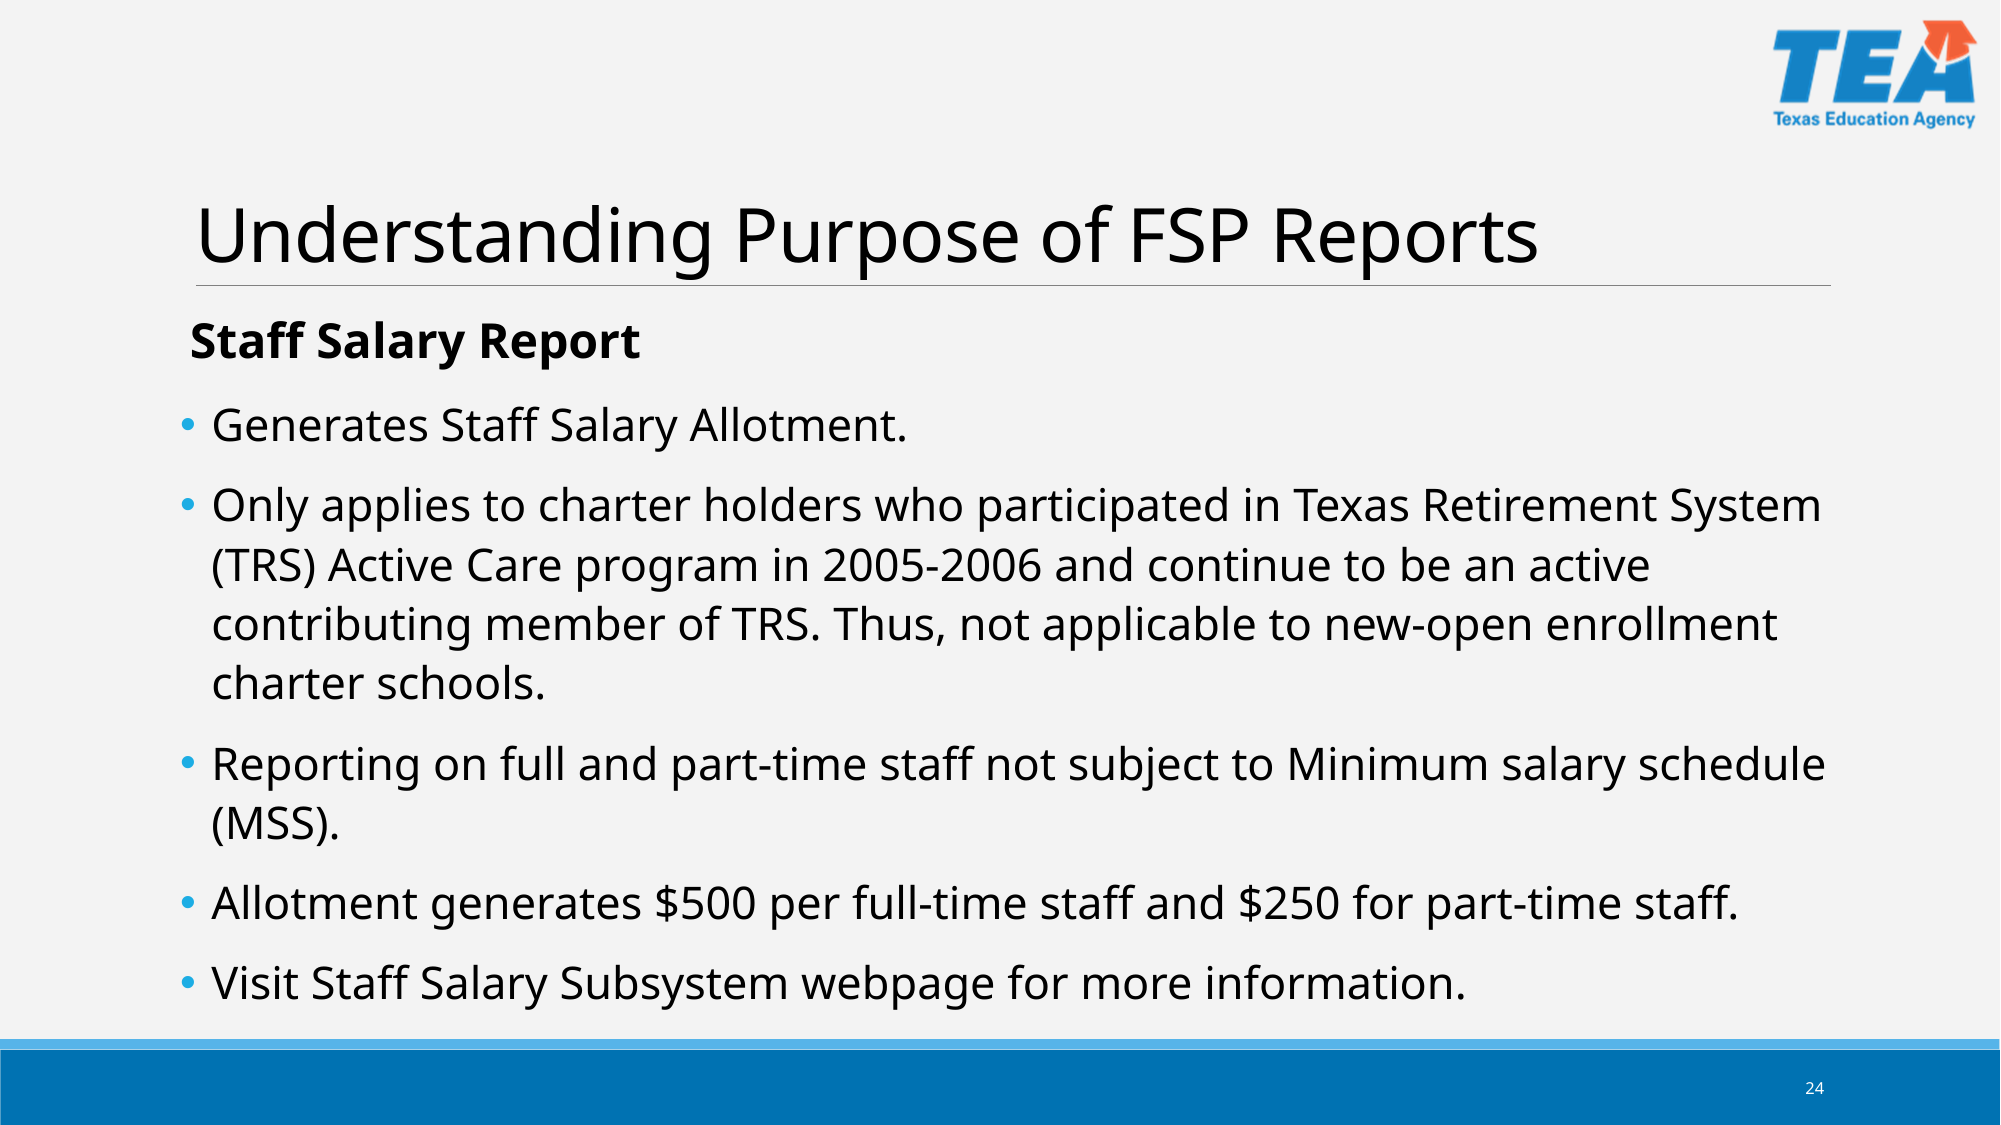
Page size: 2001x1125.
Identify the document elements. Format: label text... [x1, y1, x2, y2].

slide_number 24 [1624, 1059, 1840, 1120]
title Understanding Purpose of FSP Reports [180, 47, 1830, 285]
picture [1757, 13, 2000, 137]
list Staff Salary Report Generates Staff Salary Allotment. Only applies to charter holders who participated in Texas Retirement System (TRS) Active Care program in 2005-2006 and continue to be an active contributing member of TRS. Thus, not applicable to new-open enrollment charter schools. Reporting on full and part-time staff not subject to Minimum salary schedule (MSS). Allotment generates $500 per full-time staff and $250 for part-time staff. Visit Staff Salary Subsystem webpage for more information. [180, 302, 1830, 1026]
